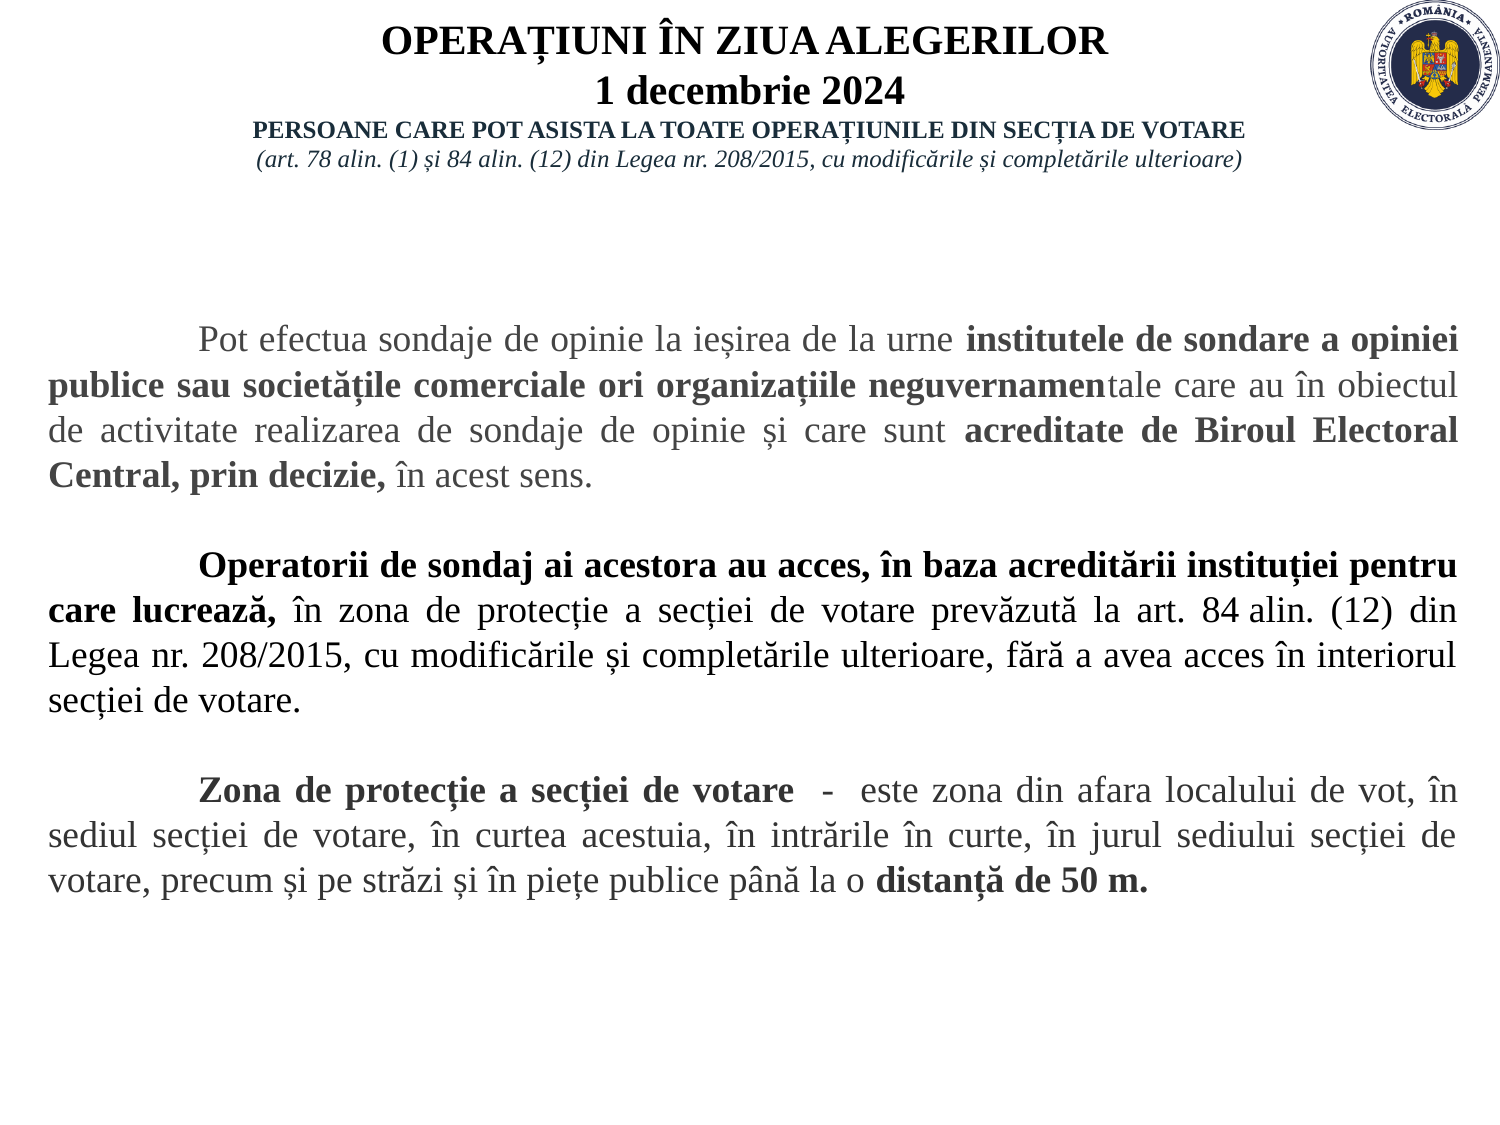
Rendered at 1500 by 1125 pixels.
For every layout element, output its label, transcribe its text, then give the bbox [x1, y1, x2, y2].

text_box OPERAȚIUNI ÎN ZIUA ALEGERILOR 1 decembrie 2024 PERSOANE CARE POT ASISTA LA TOATE OPERAȚIUNILE DIN SECȚIA DE VOTARE (art. 78 alin. (1) și 84 alin. (12) din Legea nr. 208/2015, cu modificările și completările ulterioare) [0, 5, 1500, 206]
text_box Pot efectua sondaje de opinie la ieșirea de la urne institutele de sondare a opiniei publice sau societățile comerciale ori organizațiile neguvernamentale care au în obiectul de activitate realizarea de sondaje de opinie și care sunt acreditate de Biroul Electoral Central, prin decizie, în acest sens. Operatorii de sondaj ai acestora au acces, în baza acreditării instituției pentru care lucrează, în zona de protecție a secției de votare prevăzută la art. 84 alin. (12) din Legea nr. 208/2015, cu modificările și completările ulterioare, fără a avea acces în interiorul secției de votare. Zona de protecție a secției de votare - este zona din afara localului de vot, în sediul secției de votare, în curtea acestuia, în intrările în curte, în jurul sediului secției de votare, precum și pe străzi și în piețe publice până la o distanță de 50 m. [33, 302, 1475, 908]
picture [1370, 0, 1500, 130]
